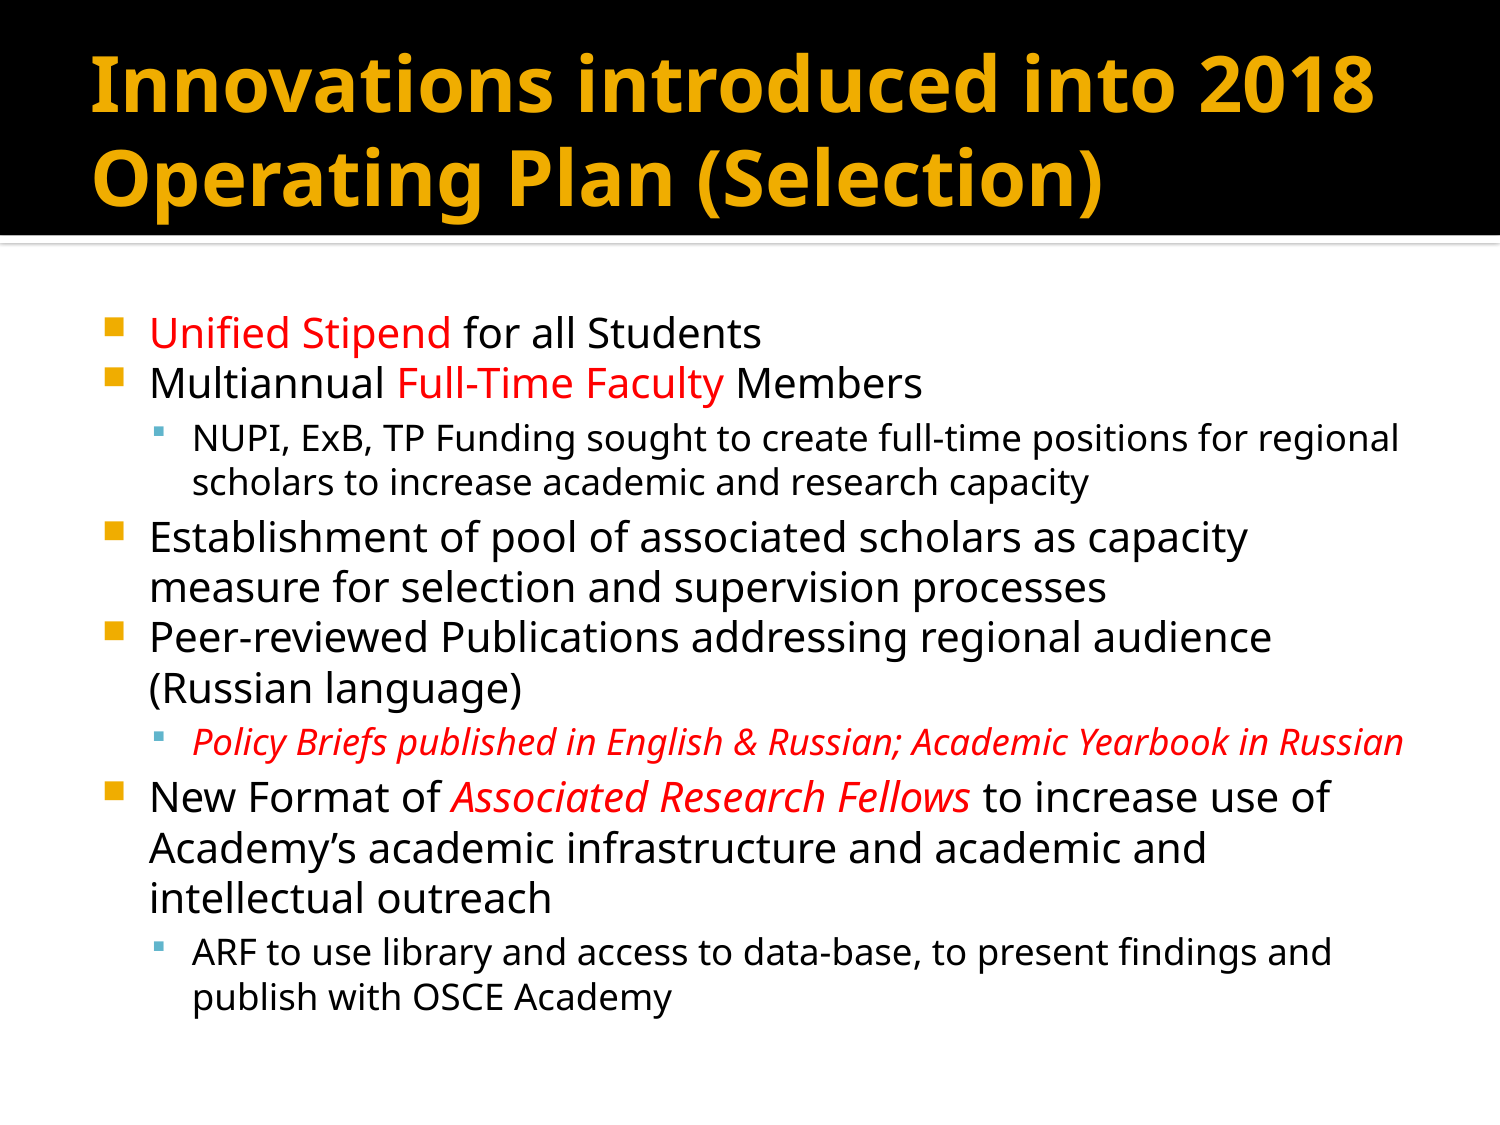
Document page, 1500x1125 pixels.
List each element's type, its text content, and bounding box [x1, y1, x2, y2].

list Unified Stipend for all Students Multiannual Full-Time Faculty Members NUPI, ExB, TP Funding sought to create full-time positions for regional scholars to increase academic and research capacity Establishment of pool of associated scholars as capacity measure for selection and supervision processes Peer-reviewed Publications addressing regional audience (Russian language) Policy Briefs published in English & Russian; Academic Yearbook in Russian New Format of Associated Research Fellows to increase use of Academy’s academic infrastructure and academic and intellectual outreach ARF to use library and access to data-base, to present findings and publish with OSCE Academy [75, 291, 1425, 1050]
title Innovations introduced into 2018 Operating Plan (Selection) [75, 25, 1425, 231]
